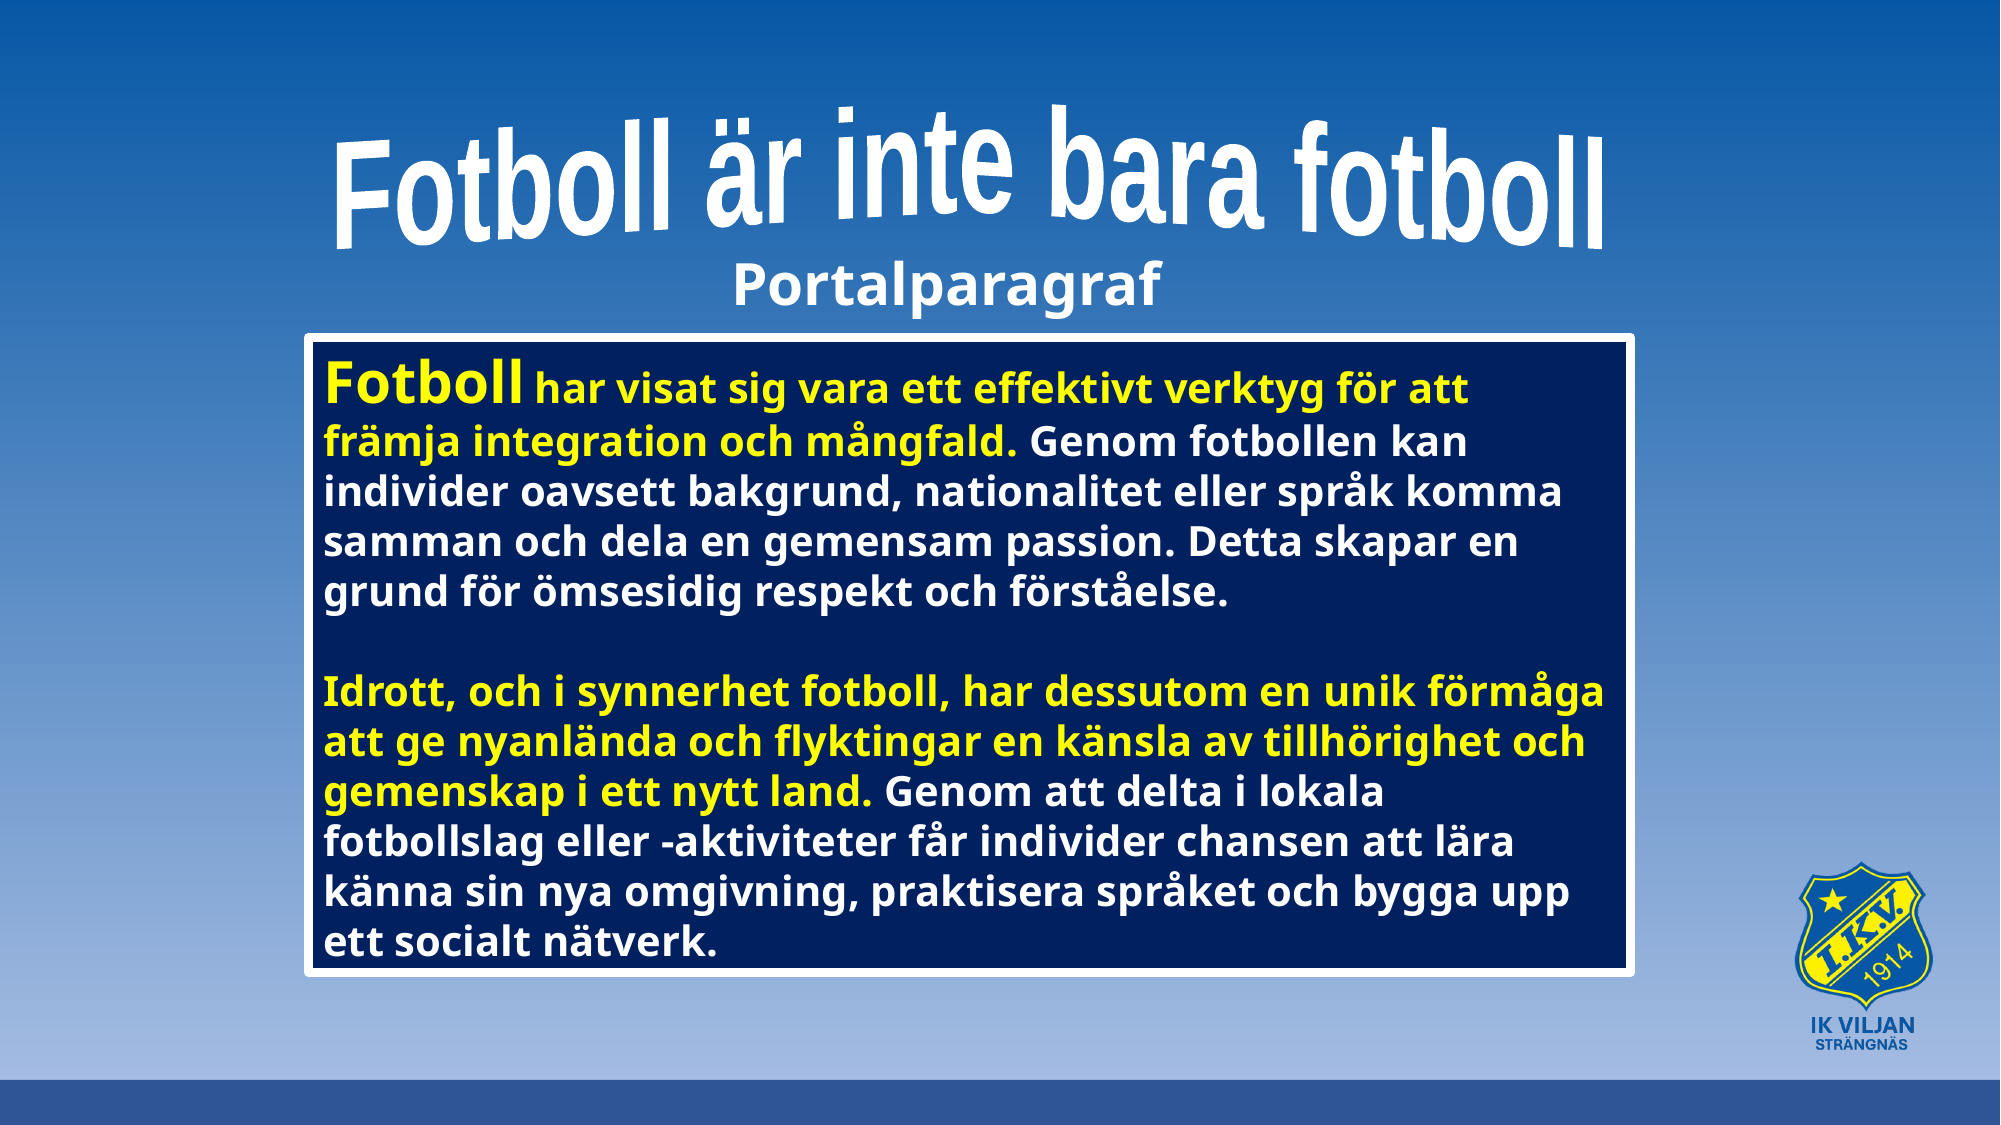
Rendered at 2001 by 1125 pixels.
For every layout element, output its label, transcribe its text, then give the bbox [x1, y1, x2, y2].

text_box Portalparagraf [716, 239, 1176, 324]
picture [1783, 861, 1937, 1069]
text_box Fotboll har visat sig vara ett effektivt verktyg för att främja integration och mångfald. Genom fotbollen kan individer oavsett bakgrund, nationalitet eller språk komma samman och dela en gemensam passion. Detta skapar en grund för ömsesidig respekt och förståelse. Idrott, och i synnerhet fotboll, har dessutom en unik förmåga att ge nyanlända och flyktingar en känsla av tillhörighet och gemenskap i ett nytt land. Genom att delta i lokala fotbollslag eller -aktiviteter får individer chansen att lära känna sin nya omgivning, praktisera språket och bygga upp ett socialt nätverk. [308, 337, 1631, 973]
